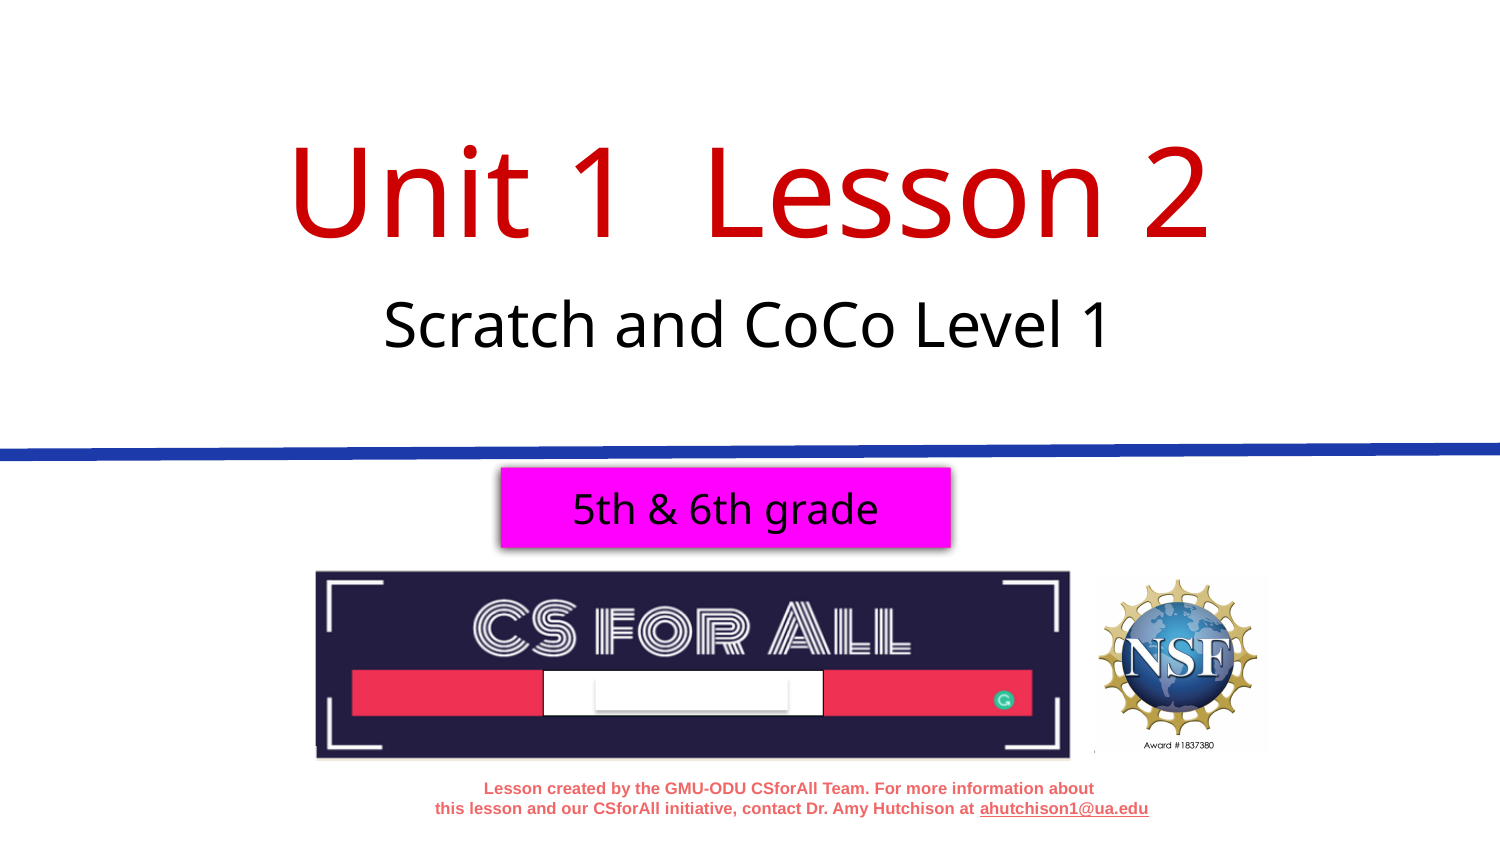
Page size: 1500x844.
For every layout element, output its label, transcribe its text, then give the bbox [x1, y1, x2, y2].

text_box Lesson created by the GMU-ODU CSforAll Team. For more information about this lesson and our CSforAll initiative, contact Dr. Amy Hutchison at ahutchison1@ua.edu [319, 763, 1269, 833]
picture [1093, 574, 1269, 753]
text_box 5th & 6th grade [500, 467, 951, 548]
title Unit 1 Lesson 2 [51, 97, 1449, 270]
subtitle Scratch and CoCo Level 1 [51, 270, 1449, 391]
picture [305, 564, 1079, 764]
